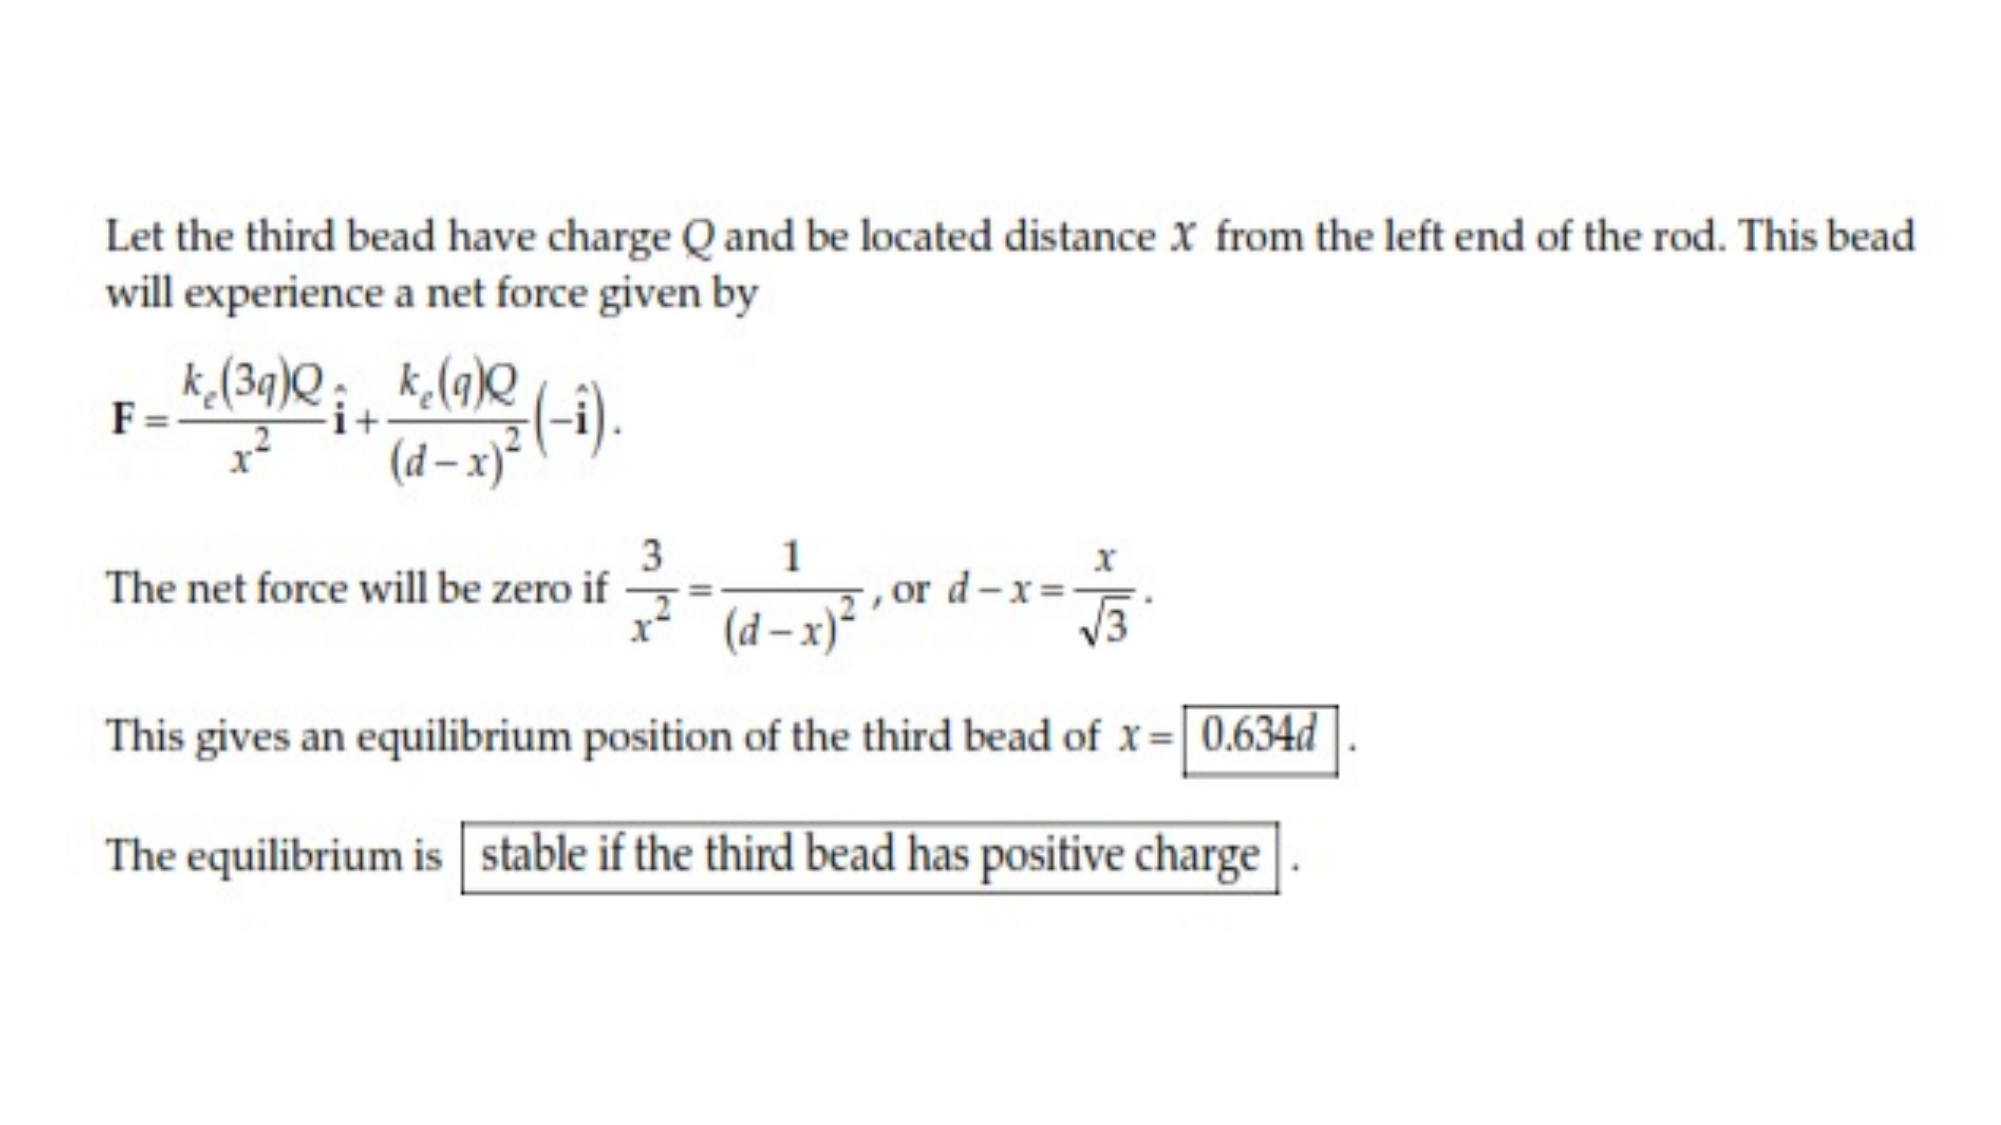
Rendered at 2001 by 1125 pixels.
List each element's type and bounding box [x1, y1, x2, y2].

picture [66, 199, 1942, 943]
